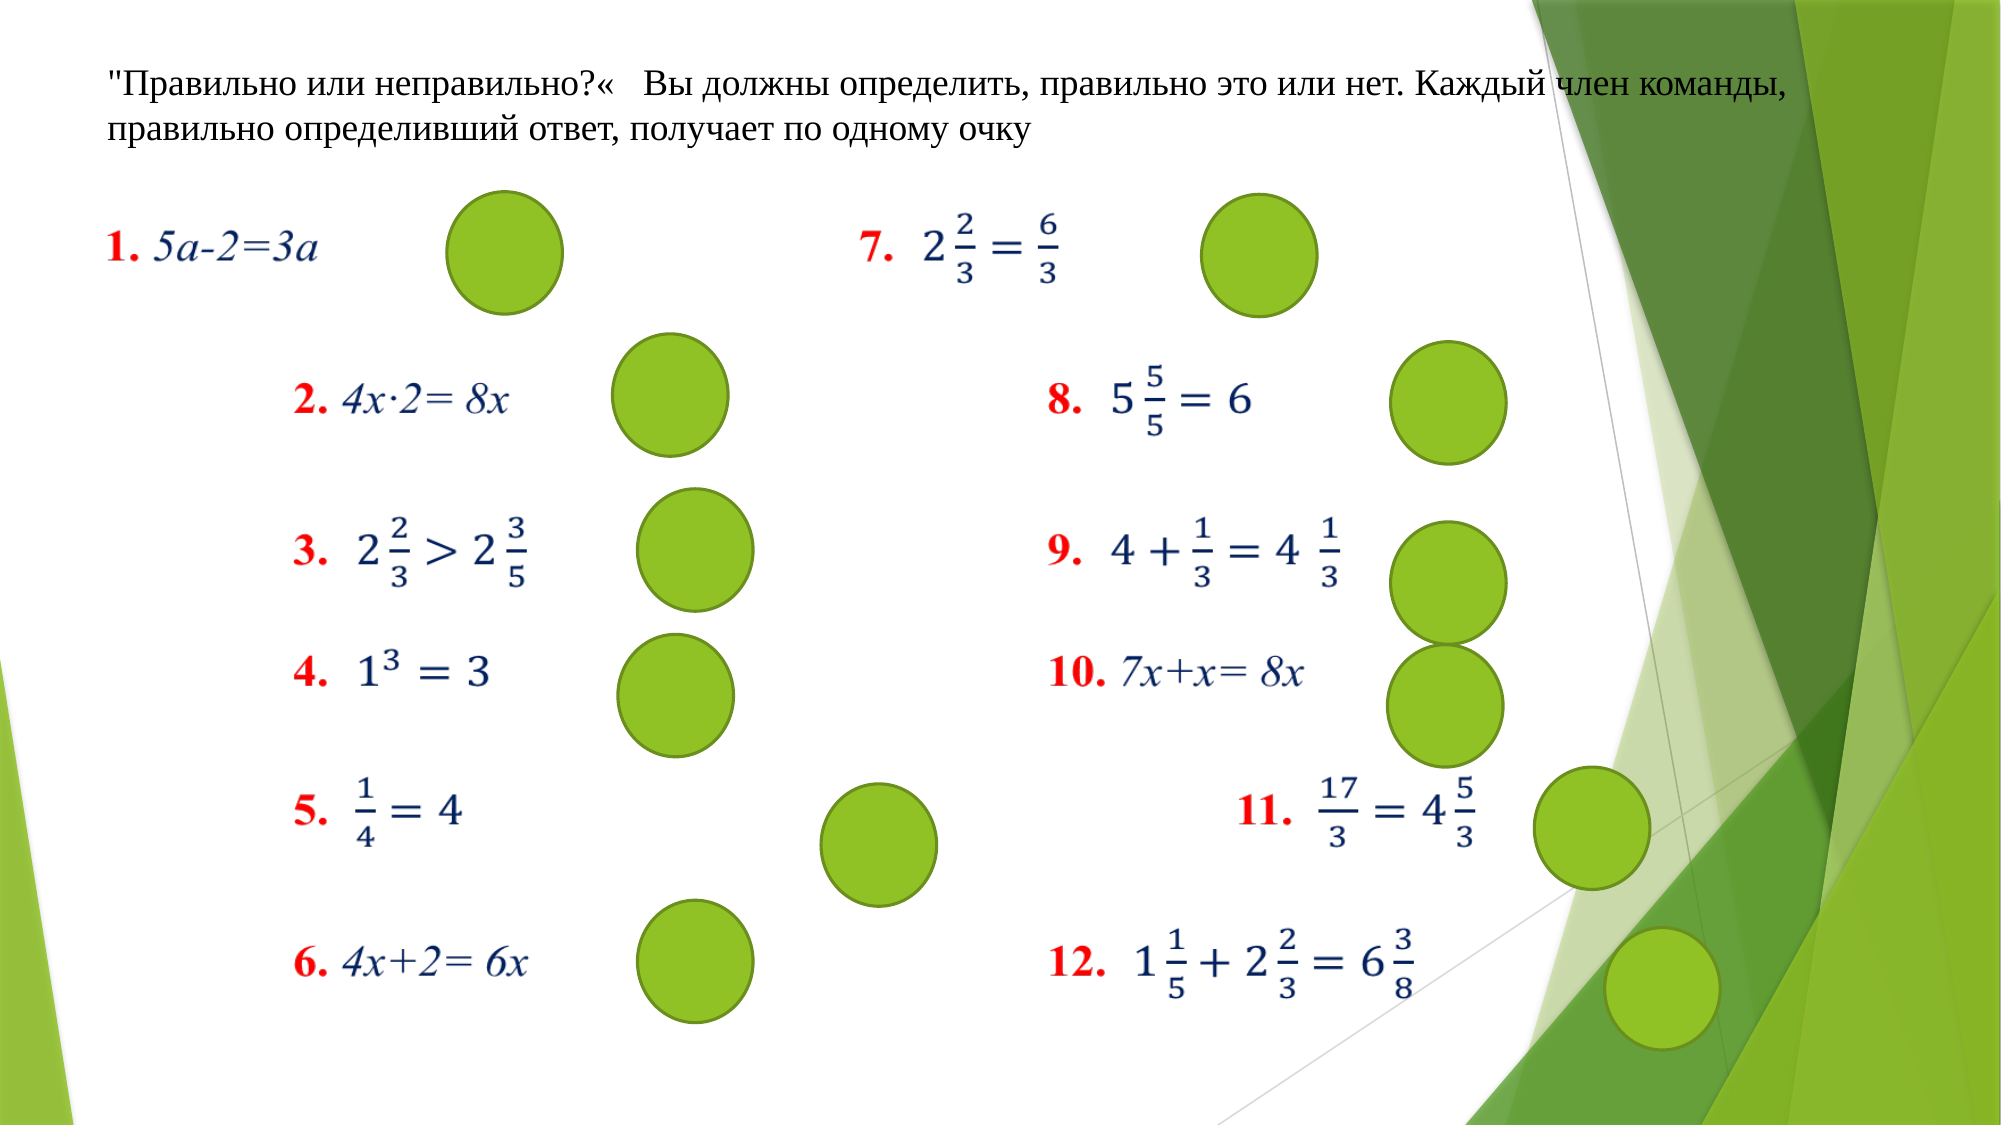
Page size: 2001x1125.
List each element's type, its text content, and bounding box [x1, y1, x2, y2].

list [76, 204, 1682, 1013]
title "Правильно или неправильно?« Вы должны определить, правильно это или нет. Каждый член команды, правильно определивший ответ, получает по одному очку [92, 50, 1916, 267]
text_box [468, 190, 541, 203]
text_box [1226, 192, 1292, 203]
text_box [1611, 930, 1722, 1052]
text_box [676, 1021, 715, 1025]
